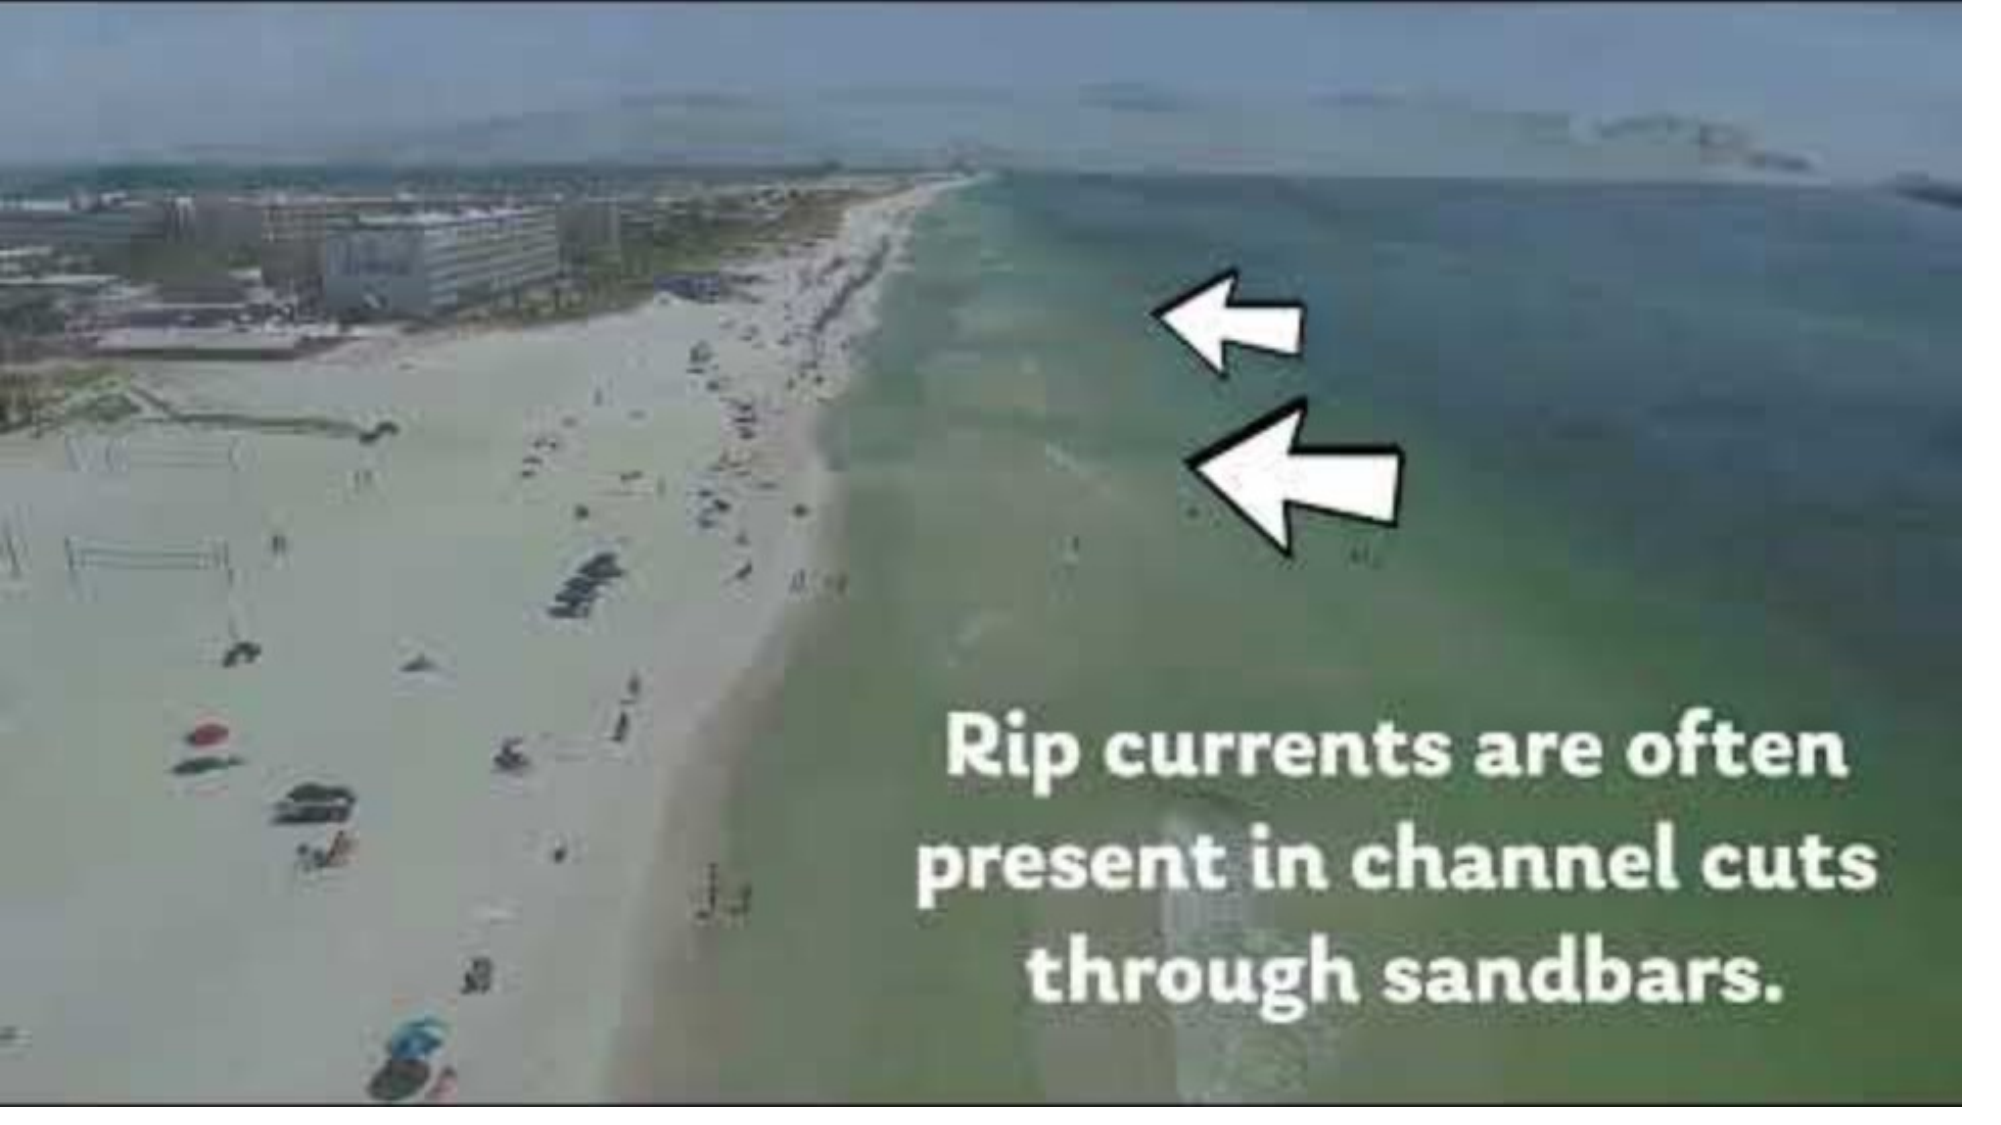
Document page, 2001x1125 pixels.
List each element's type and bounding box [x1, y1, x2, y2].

list [0, 0, 1963, 1109]
